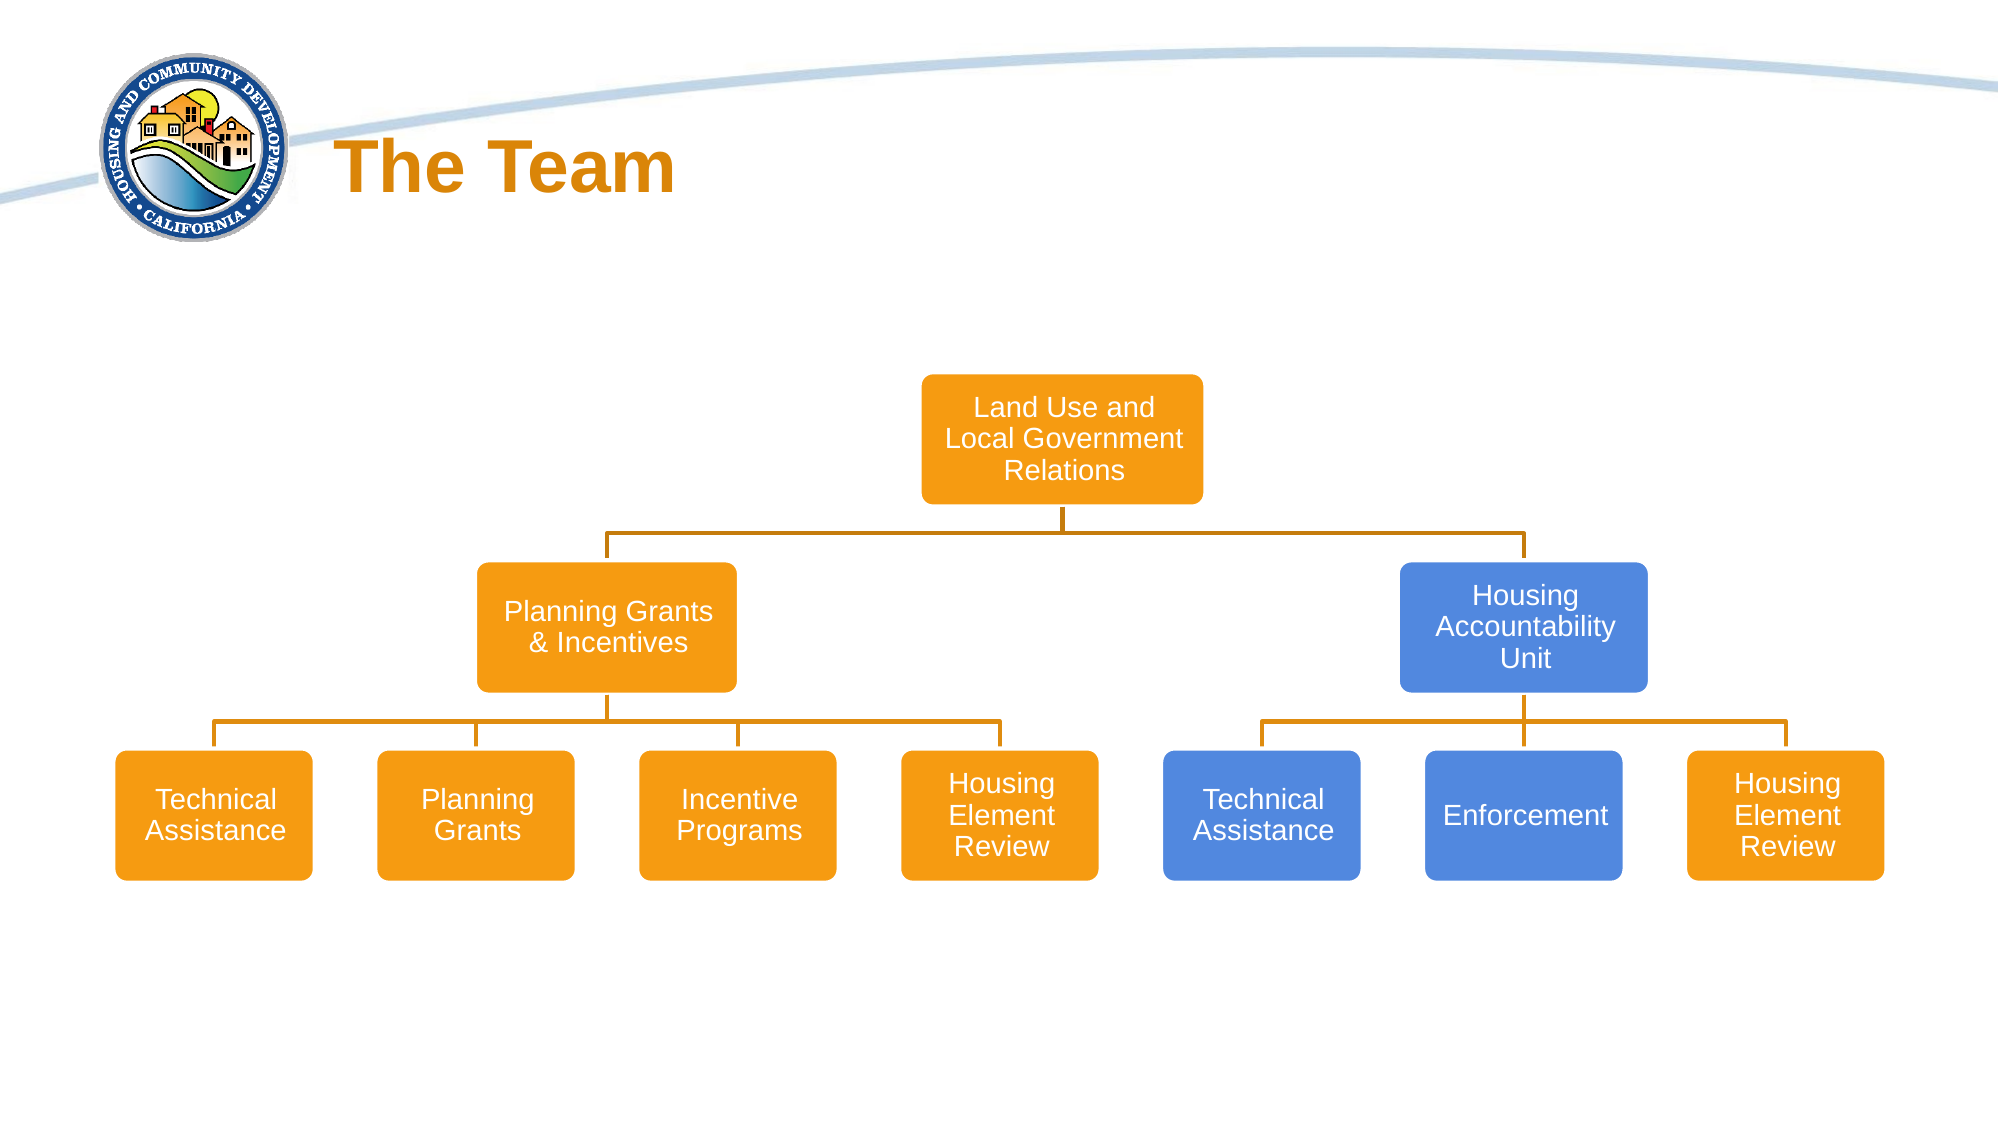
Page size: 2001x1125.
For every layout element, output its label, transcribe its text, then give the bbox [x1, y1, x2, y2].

title The Team [333, 75, 1817, 249]
picture [0, 27, 1998, 242]
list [112, 249, 1888, 1006]
